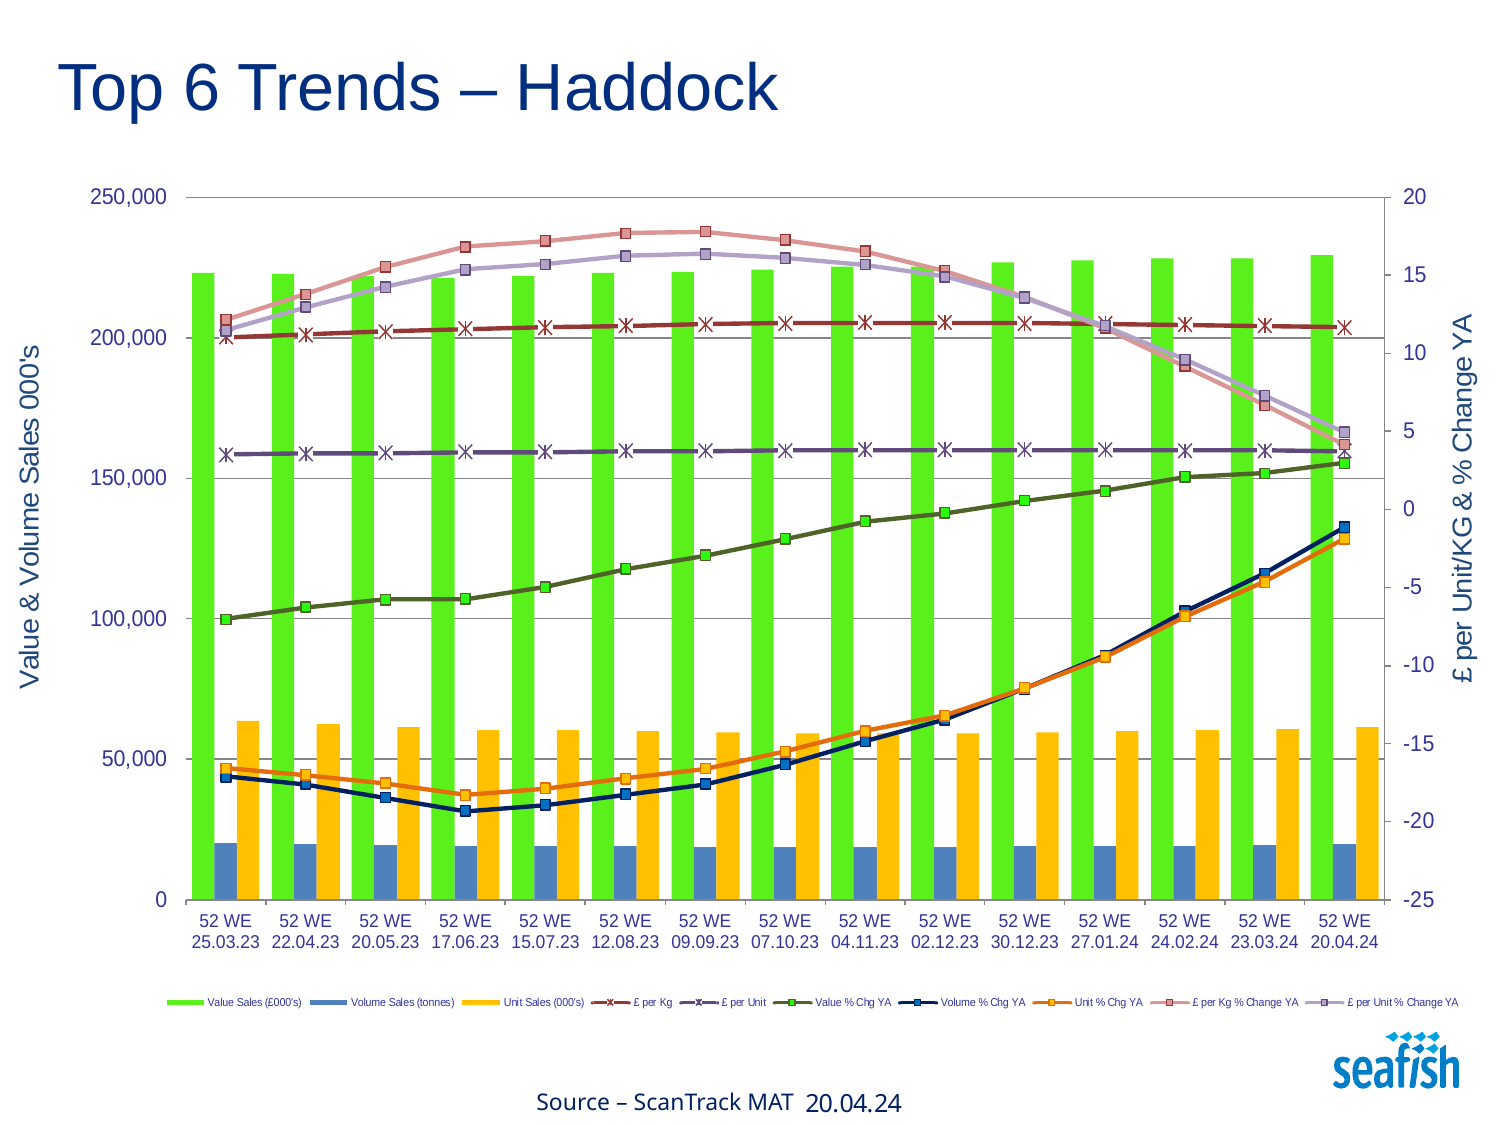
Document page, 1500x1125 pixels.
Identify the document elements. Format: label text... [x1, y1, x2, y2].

text_box Source – ScanTrack MAT [508, 1079, 823, 1123]
picture [0, 167, 1500, 1048]
picture [728, 1081, 979, 1115]
text_box Top 6 Trends – Haddock [42, 29, 1461, 139]
